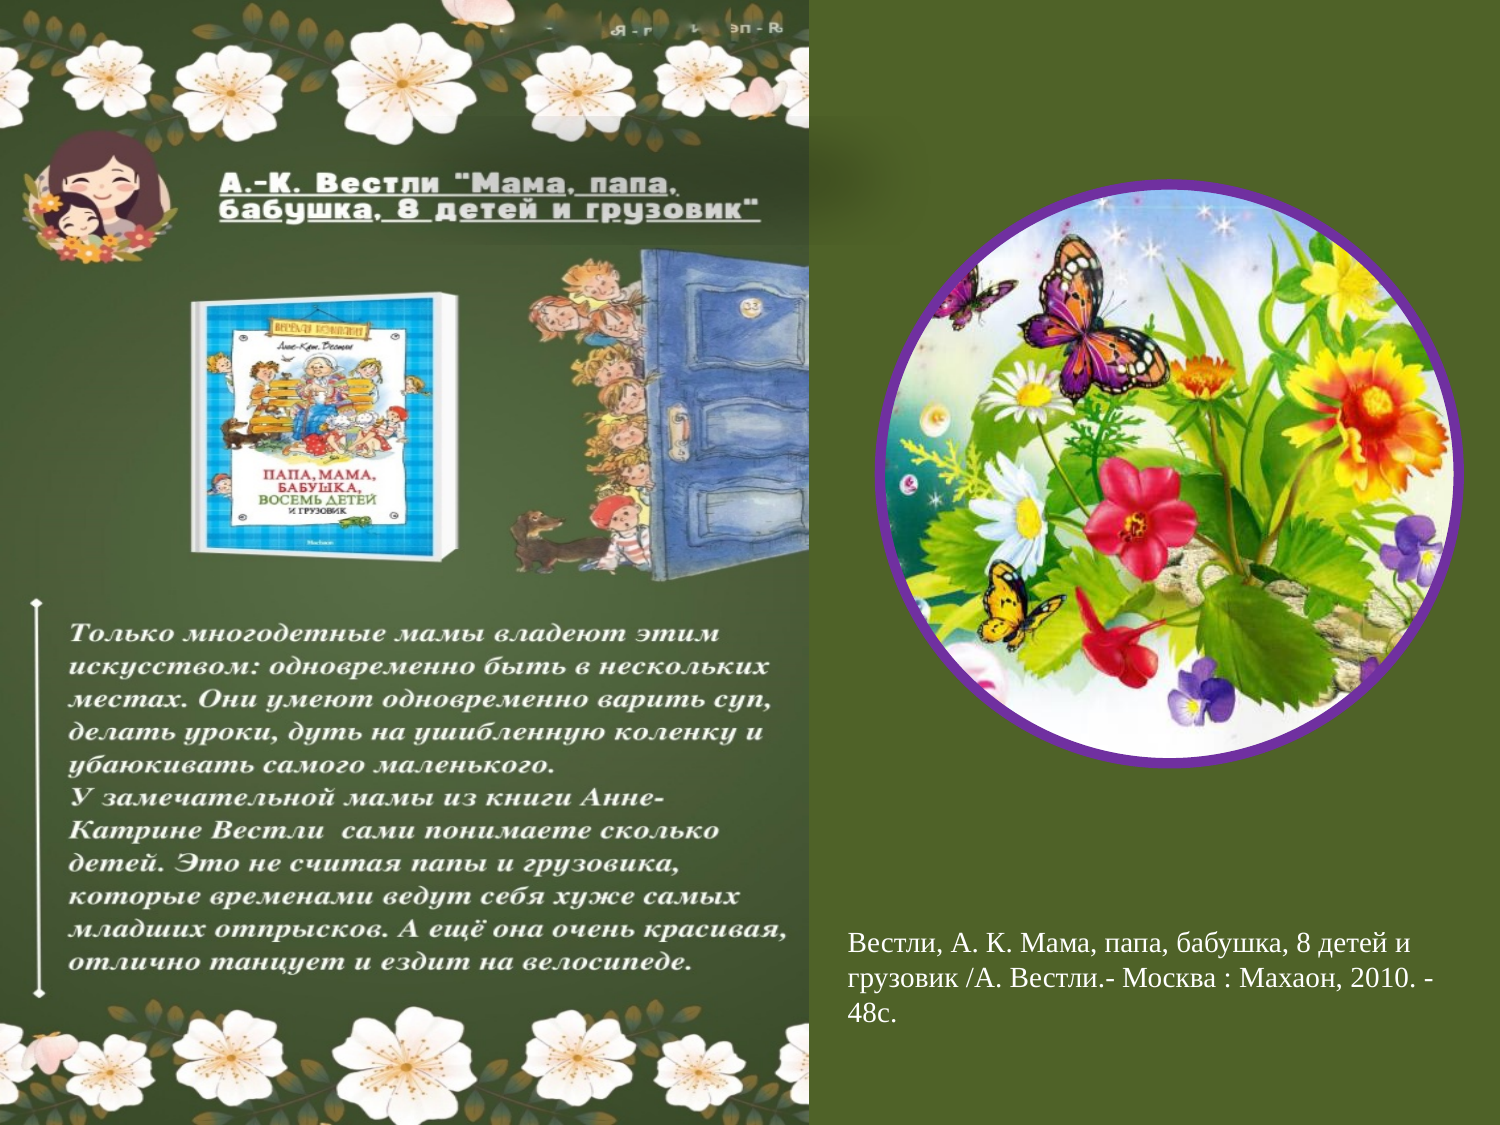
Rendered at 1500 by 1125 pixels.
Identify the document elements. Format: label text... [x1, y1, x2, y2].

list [0, 0, 810, 1125]
picture [879, 184, 1459, 764]
text_box Вестли, А. К. Мама, папа, бабушка, 8 детей и грузовик /А. Вестли.- Москва : Махаон, 2010. - 48с. [832, 915, 1483, 1036]
